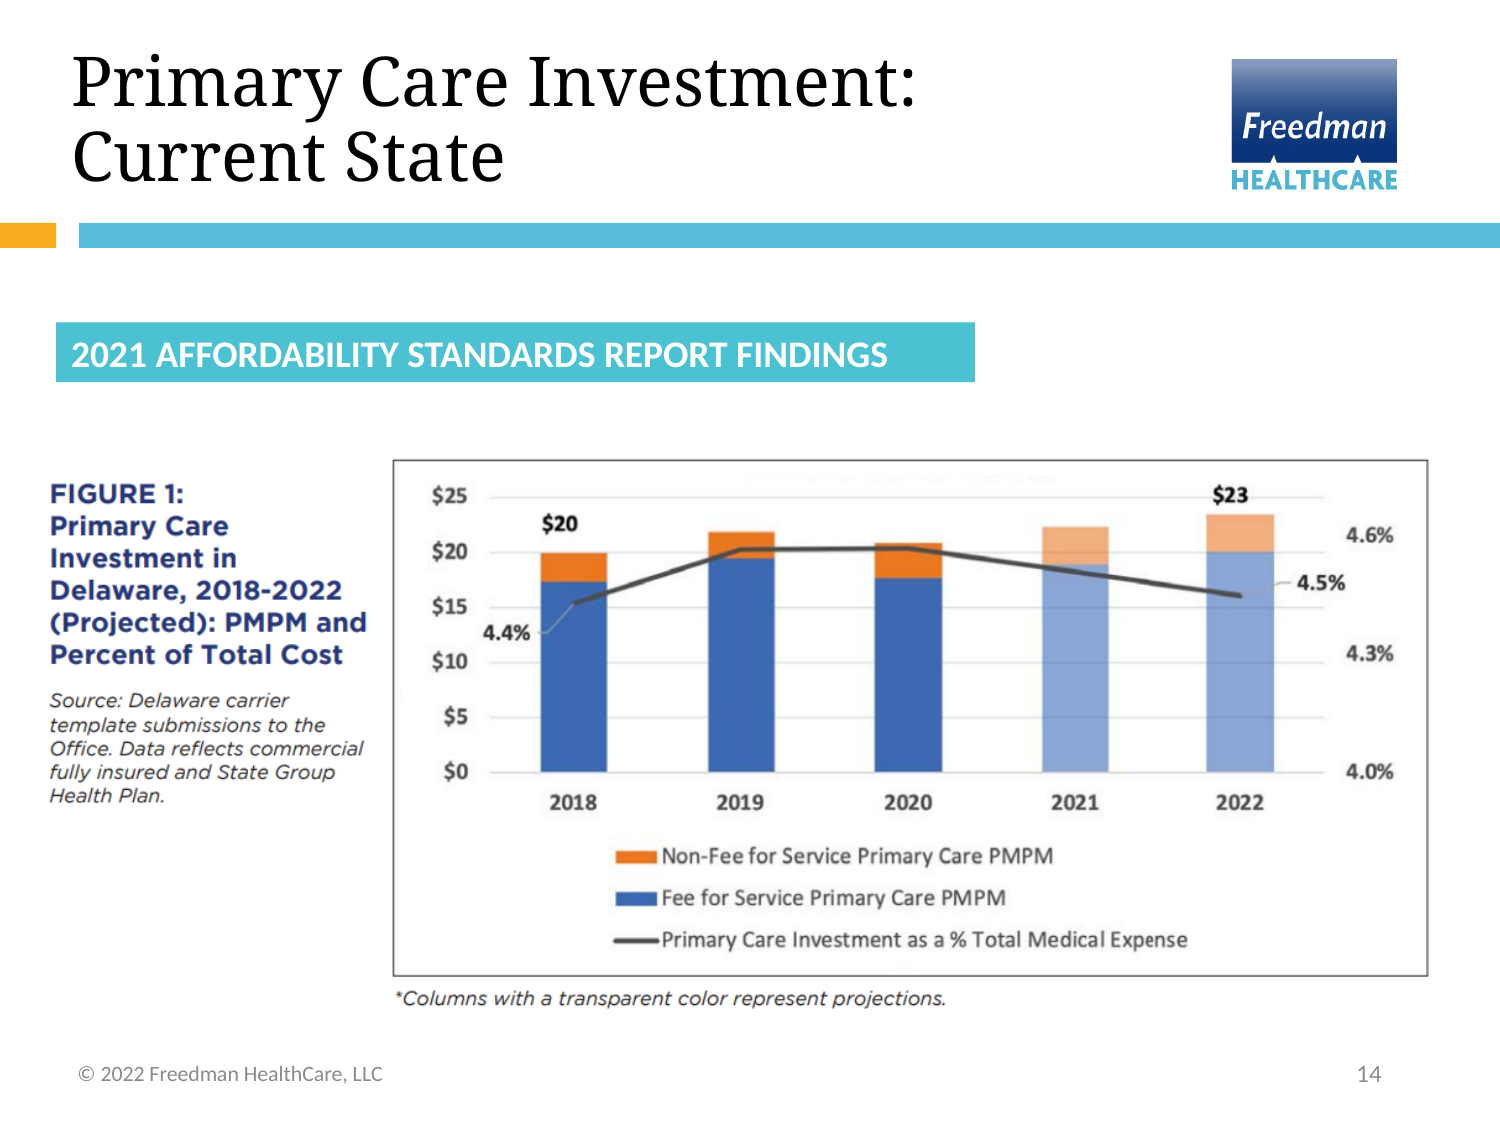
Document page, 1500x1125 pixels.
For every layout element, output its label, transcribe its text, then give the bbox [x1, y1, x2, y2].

text_box 2021 AFFORDABILITY STANDARDS REPORT FINDINGS [56, 322, 975, 383]
picture [12, 412, 1488, 1043]
picture [1292, 59, 1397, 200]
footer © 2022 Freedman HealthCare, LLC [56, 1043, 405, 1103]
slide_number 14 [1059, 1043, 1397, 1103]
text_box Primary Care Investment: Current State [56, 40, 1292, 204]
